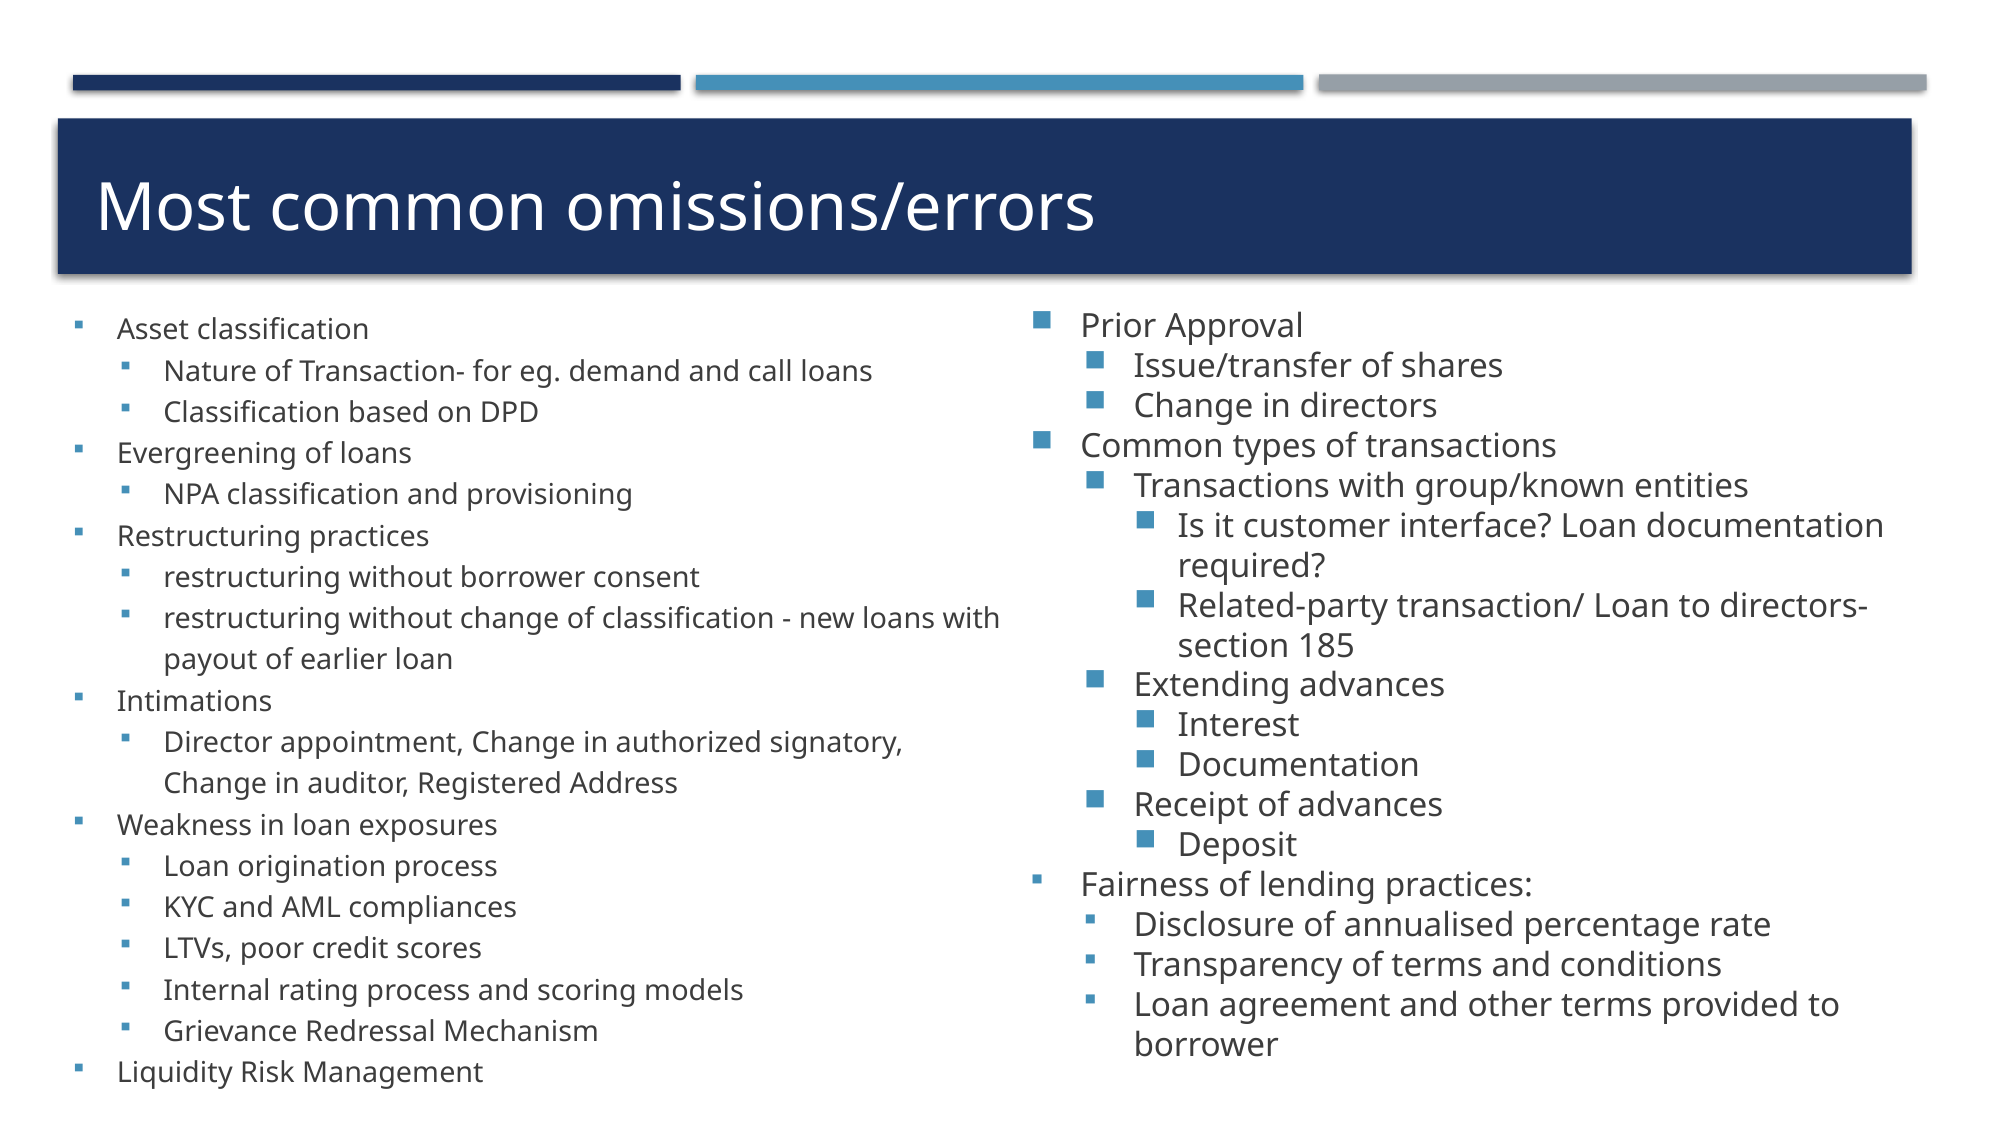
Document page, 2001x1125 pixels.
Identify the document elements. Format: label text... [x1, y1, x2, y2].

list Prior Approval Issue/transfer of shares Change in directors Common types of transactions Transactions with group/known entities Is it customer interface? Loan documentation required? Related-party transaction/ Loan to directors- section 185 Extending advances Interest Documentation Receipt of advances Deposit Fairness of lending practices: Disclosure of annualised percentage rate Transparency of terms and conditions Loan agreement and other terms provided to borrower [1015, 296, 1905, 1097]
list Asset classification Nature of Transaction- for eg. demand and call loans Classification based on DPD Evergreening of loans NPA classification and provisioning Restructuring practices restructuring without borrower consent restructuring without change of classification - new loans with payout of earlier loan Intimations Director appointment, Change in authorized signatory, Change in auditor, Registered Address Weakness in loan exposures Loan origination process KYC and AML compliances LTVs, poor credit scores Internal rating process and scoring models Grievance Redressal Mechanism Liquidity Risk Management [57, 296, 1015, 1097]
title Most common omissions/errors [80, 141, 1890, 252]
